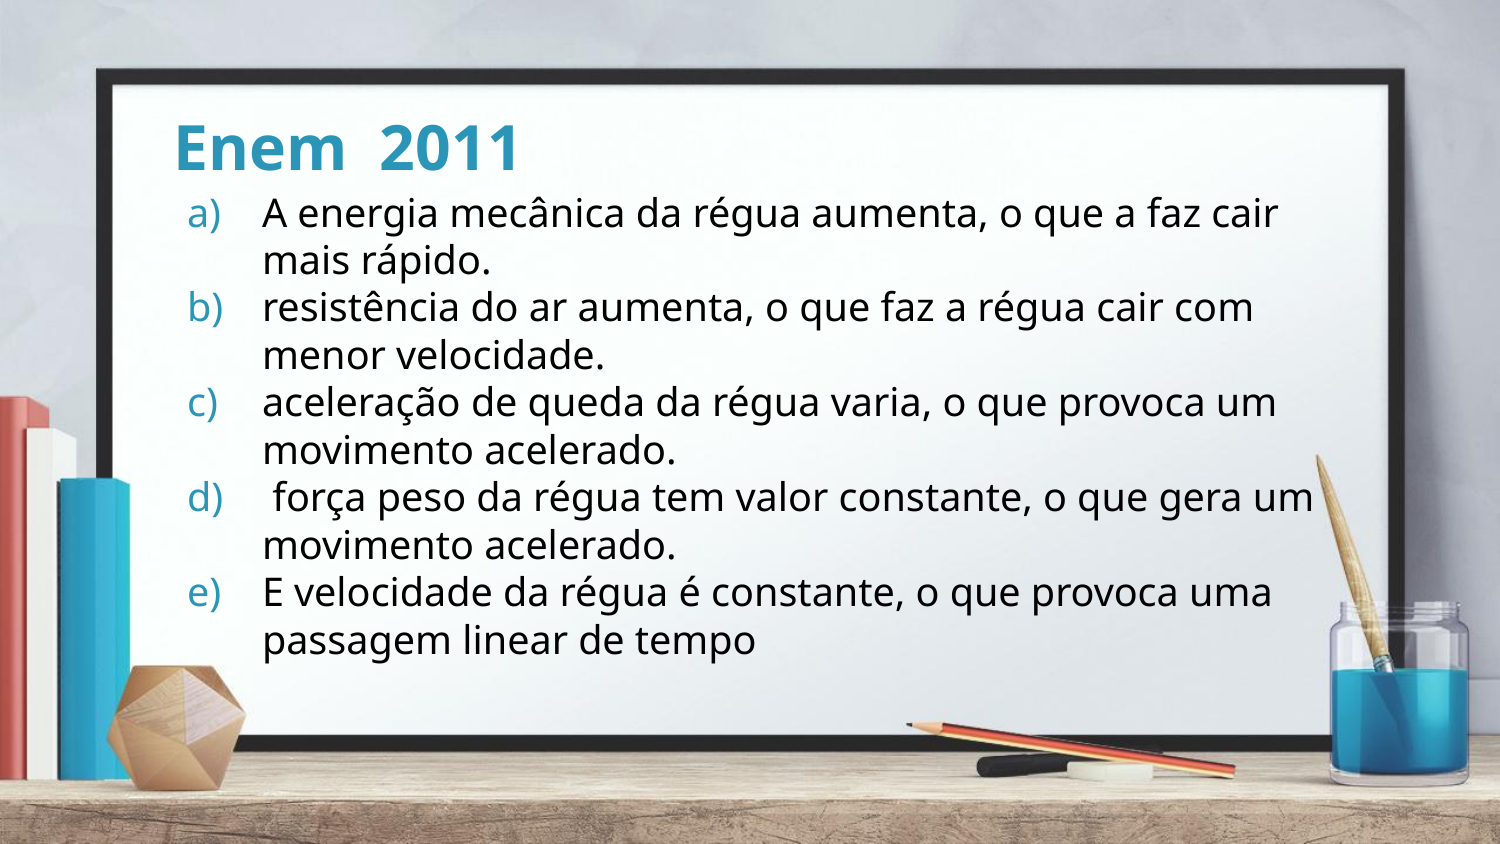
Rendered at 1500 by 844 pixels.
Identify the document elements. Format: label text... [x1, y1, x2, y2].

title Enem 2011 [158, 92, 1311, 216]
list A energia mecânica da régua aumenta, o que a faz cair mais rápido. resistência do ar aumenta, o que faz a régua cair com menor velocidade. aceleração de queda da régua varia, o que provoca um movimento acelerado. força peso da régua tem valor constante, o que gera um movimento acelerado. E velocidade da régua é constante, o que provoca uma passagem linear de tempo [172, 172, 1349, 697]
picture [0, 0, 1500, 844]
